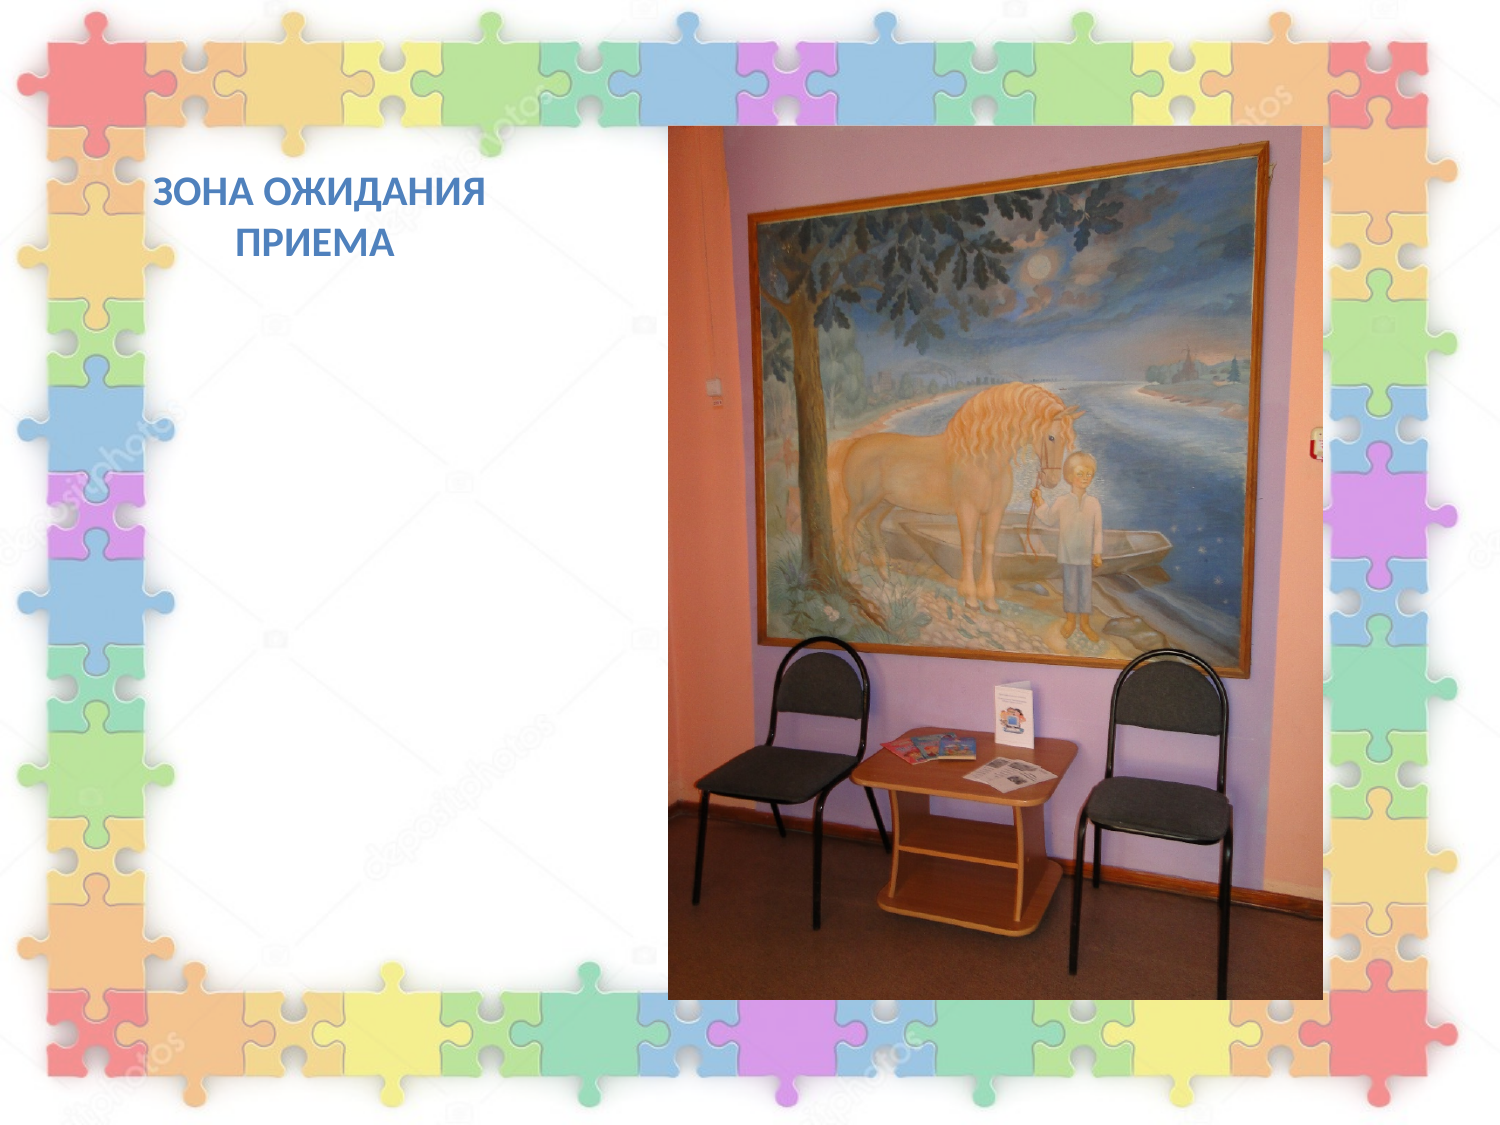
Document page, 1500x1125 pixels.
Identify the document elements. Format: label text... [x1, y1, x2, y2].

title зона ожидания приема [135, 90, 504, 338]
picture [557, 127, 1433, 999]
